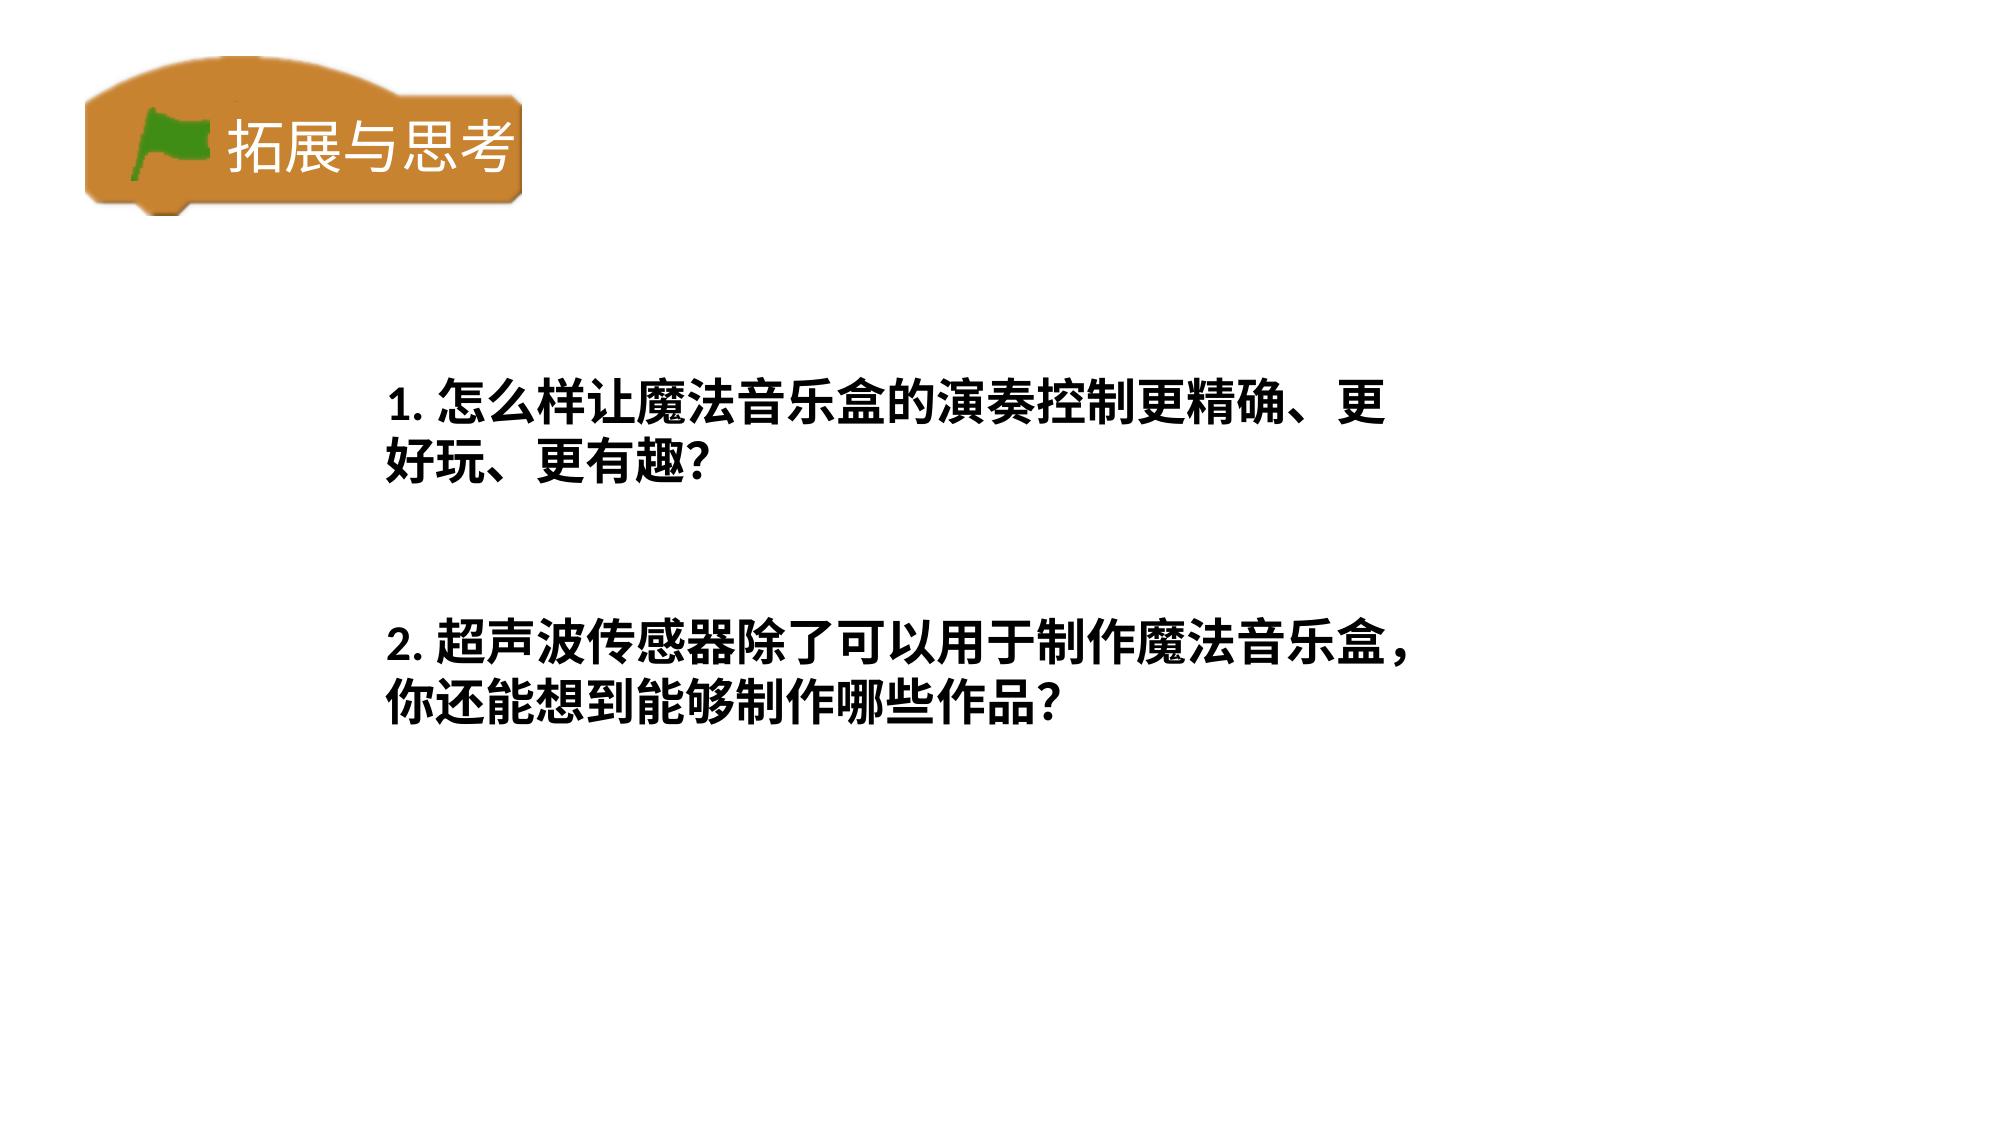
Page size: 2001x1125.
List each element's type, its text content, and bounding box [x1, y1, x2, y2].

text_box 1.怎么样让魔法音乐盒的演奏控制更精确、更好玩、更有趣？ 2.超声波传感器除了可以用于制作魔法音乐盒，你还能想到能够制作哪些作品？ [371, 362, 1419, 738]
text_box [85, 56, 535, 216]
